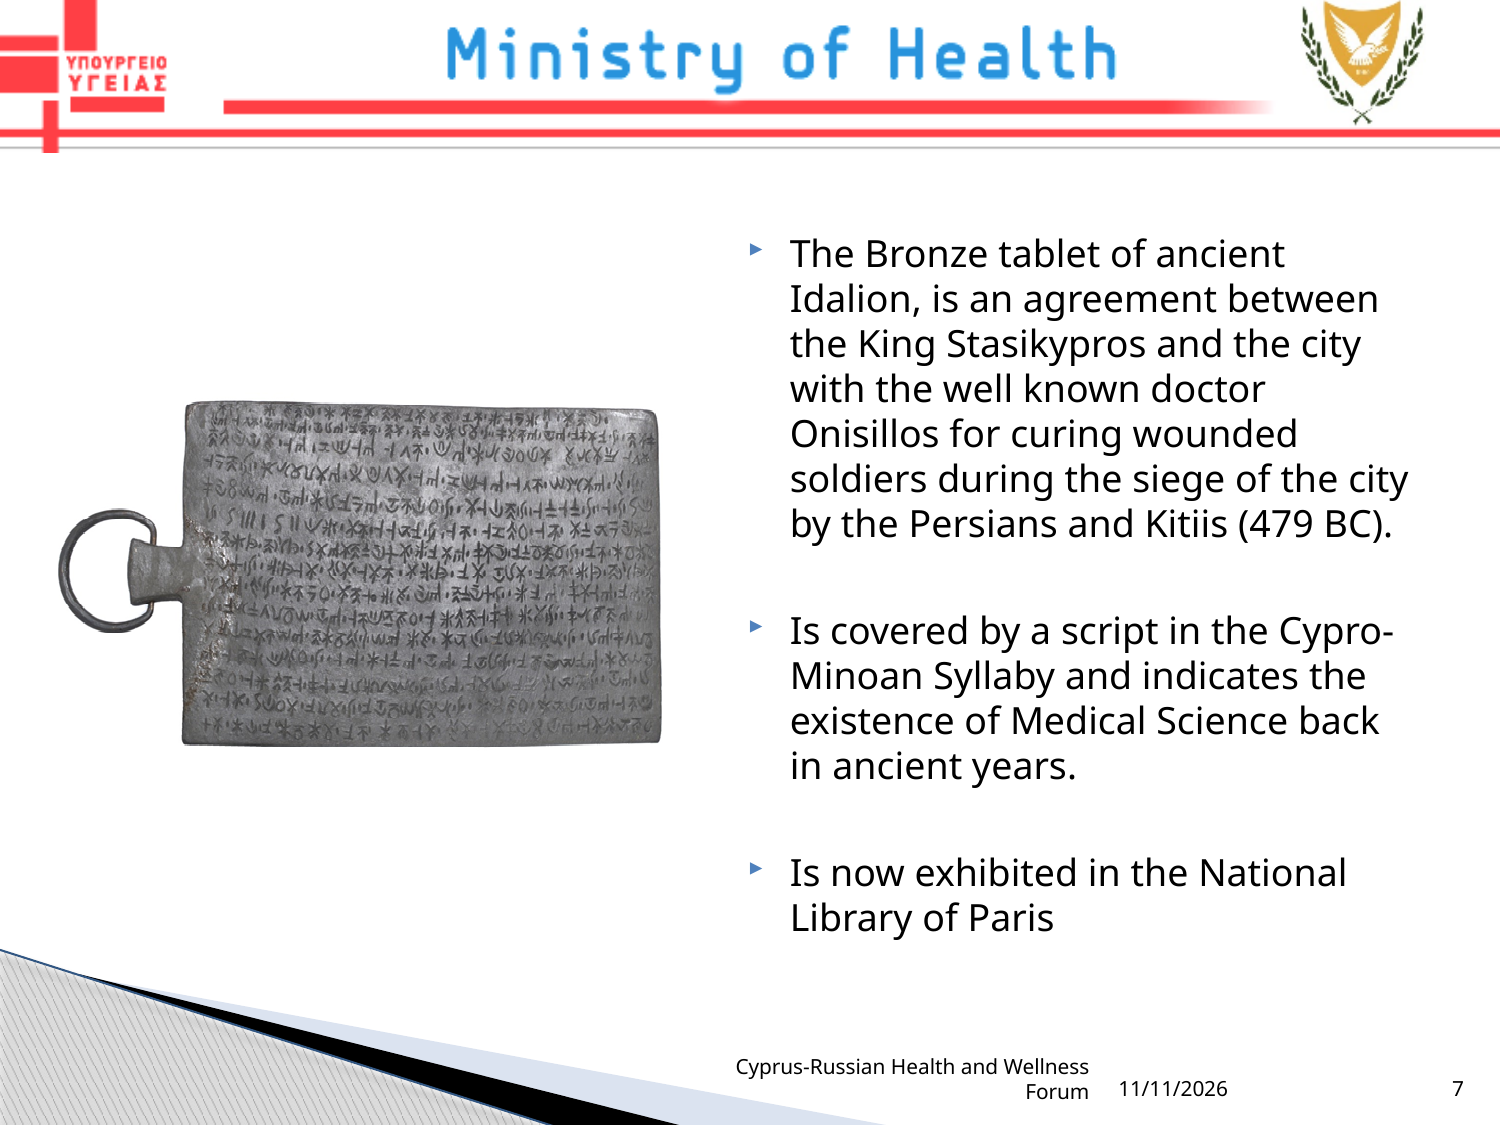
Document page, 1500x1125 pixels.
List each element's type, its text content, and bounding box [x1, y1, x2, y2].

list The Bronze tablet of ancient Idalion, is an agreement between the King Stasikypros and the city with the well known doctor Onisillos for curing wounded soldiers during the siege of the city by the Persians and Kitiis (479 BC). Is covered by a script in the Cypro-Minoan Syllaby and indicates the existence of Medical Science back in ancient years. Is now exhibited in the National Library of Paris [714, 222, 1433, 1001]
picture [0, 0, 1500, 153]
footer Cyprus-Russian Health and Wellness Forum [718, 1051, 1105, 1112]
picture [58, 363, 680, 762]
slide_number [1105, 1051, 1418, 1112]
slide_number 7 [1418, 1051, 1479, 1112]
